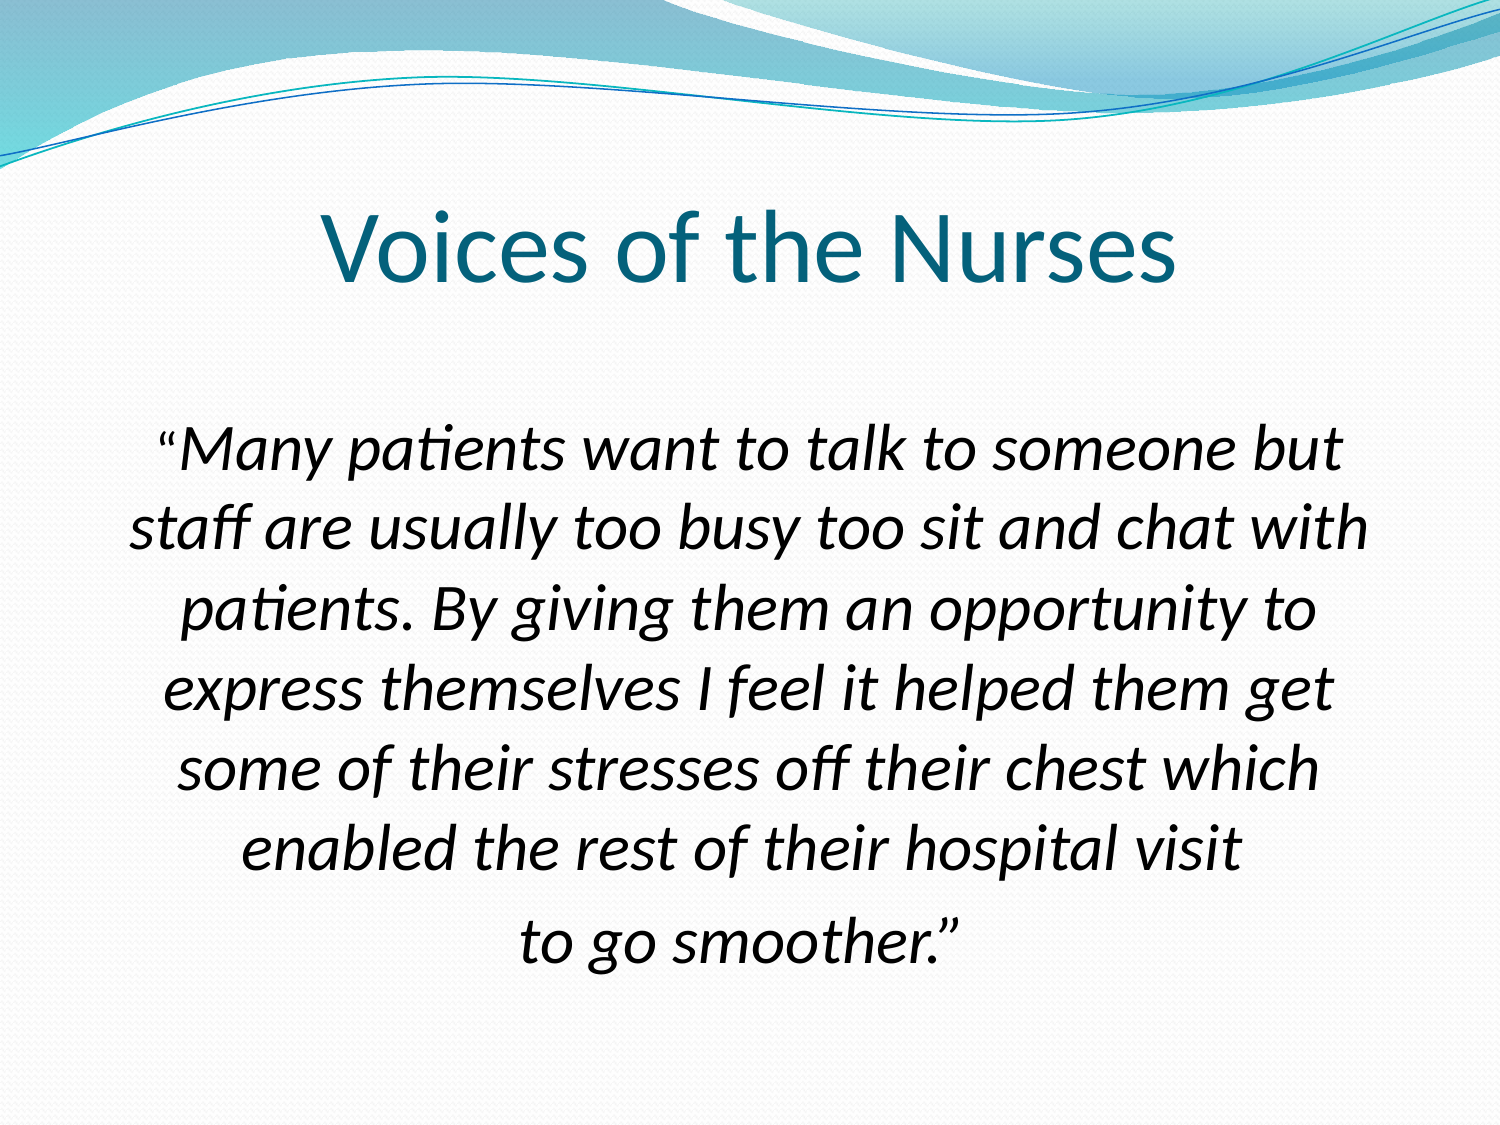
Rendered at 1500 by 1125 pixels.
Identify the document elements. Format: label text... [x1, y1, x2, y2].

list “Many patients want to talk to someone but staff are usually too busy too sit and chat with patients. By giving them an opportunity to express themselves I feel it helped them get some of their stresses off their chest which enabled the rest of their hospital visit to go smoother.” [75, 317, 1425, 1038]
title Voices of the Nurses [75, 115, 1425, 303]
